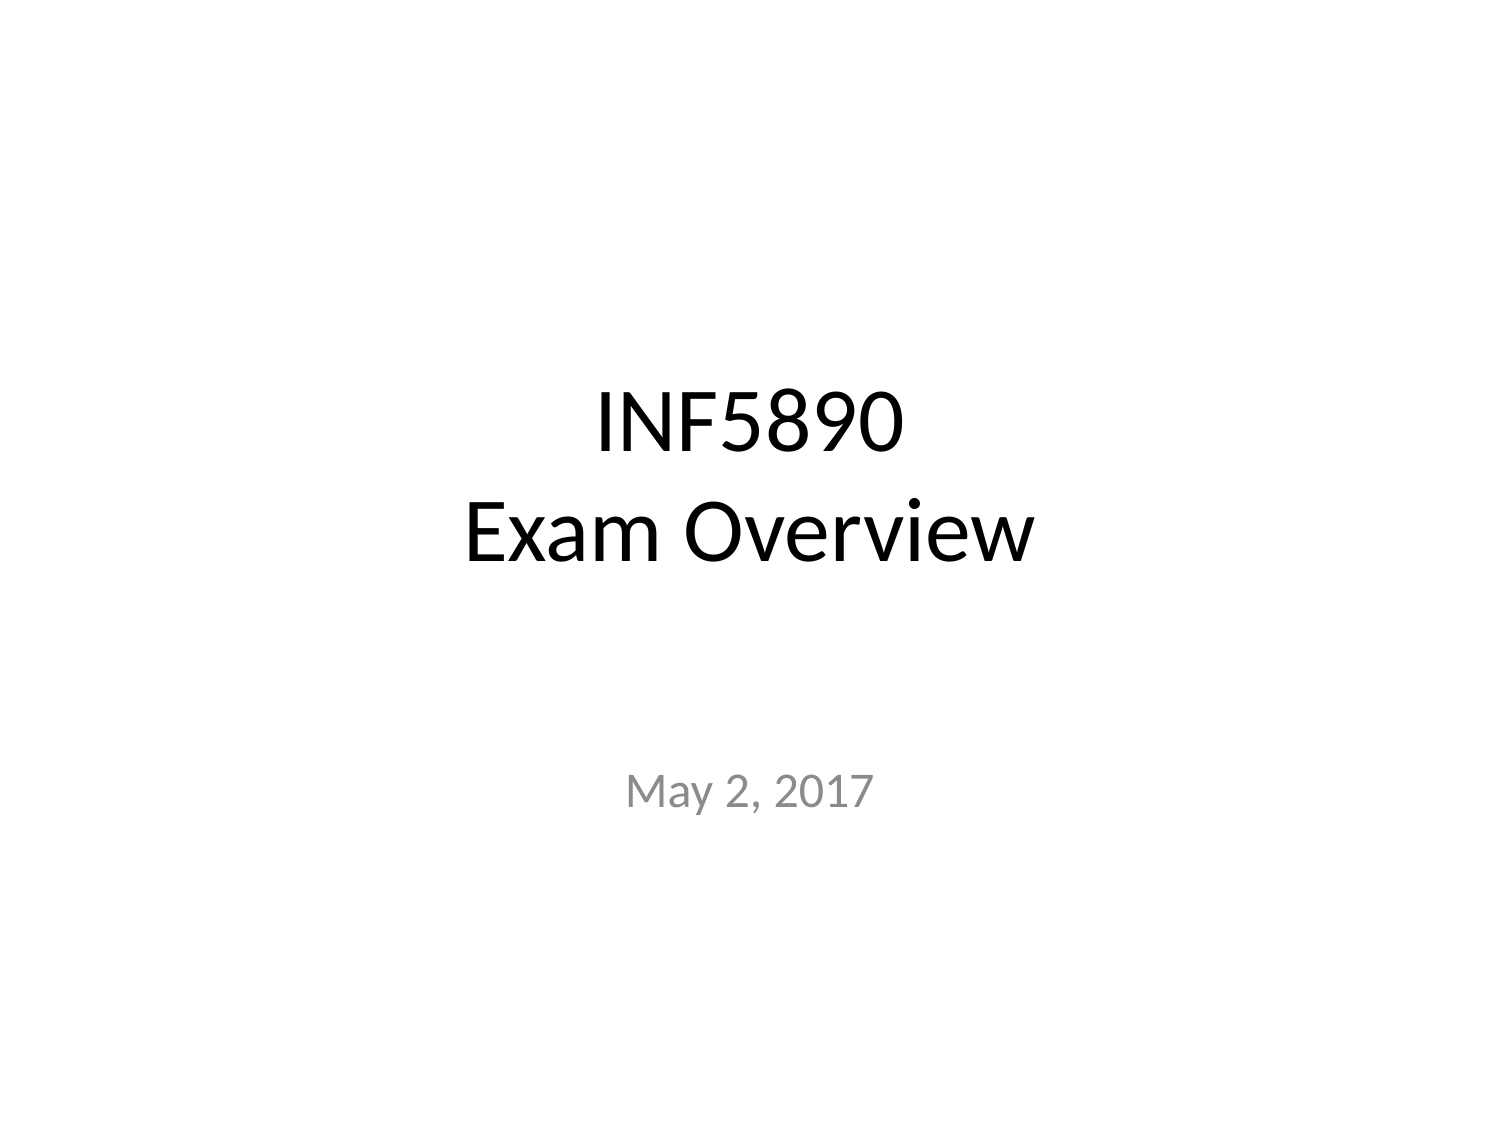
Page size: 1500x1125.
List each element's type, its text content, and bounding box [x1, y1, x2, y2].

title INF5890 Exam Overview [112, 349, 1388, 591]
subtitle May 2, 2017 [225, 750, 1275, 925]
